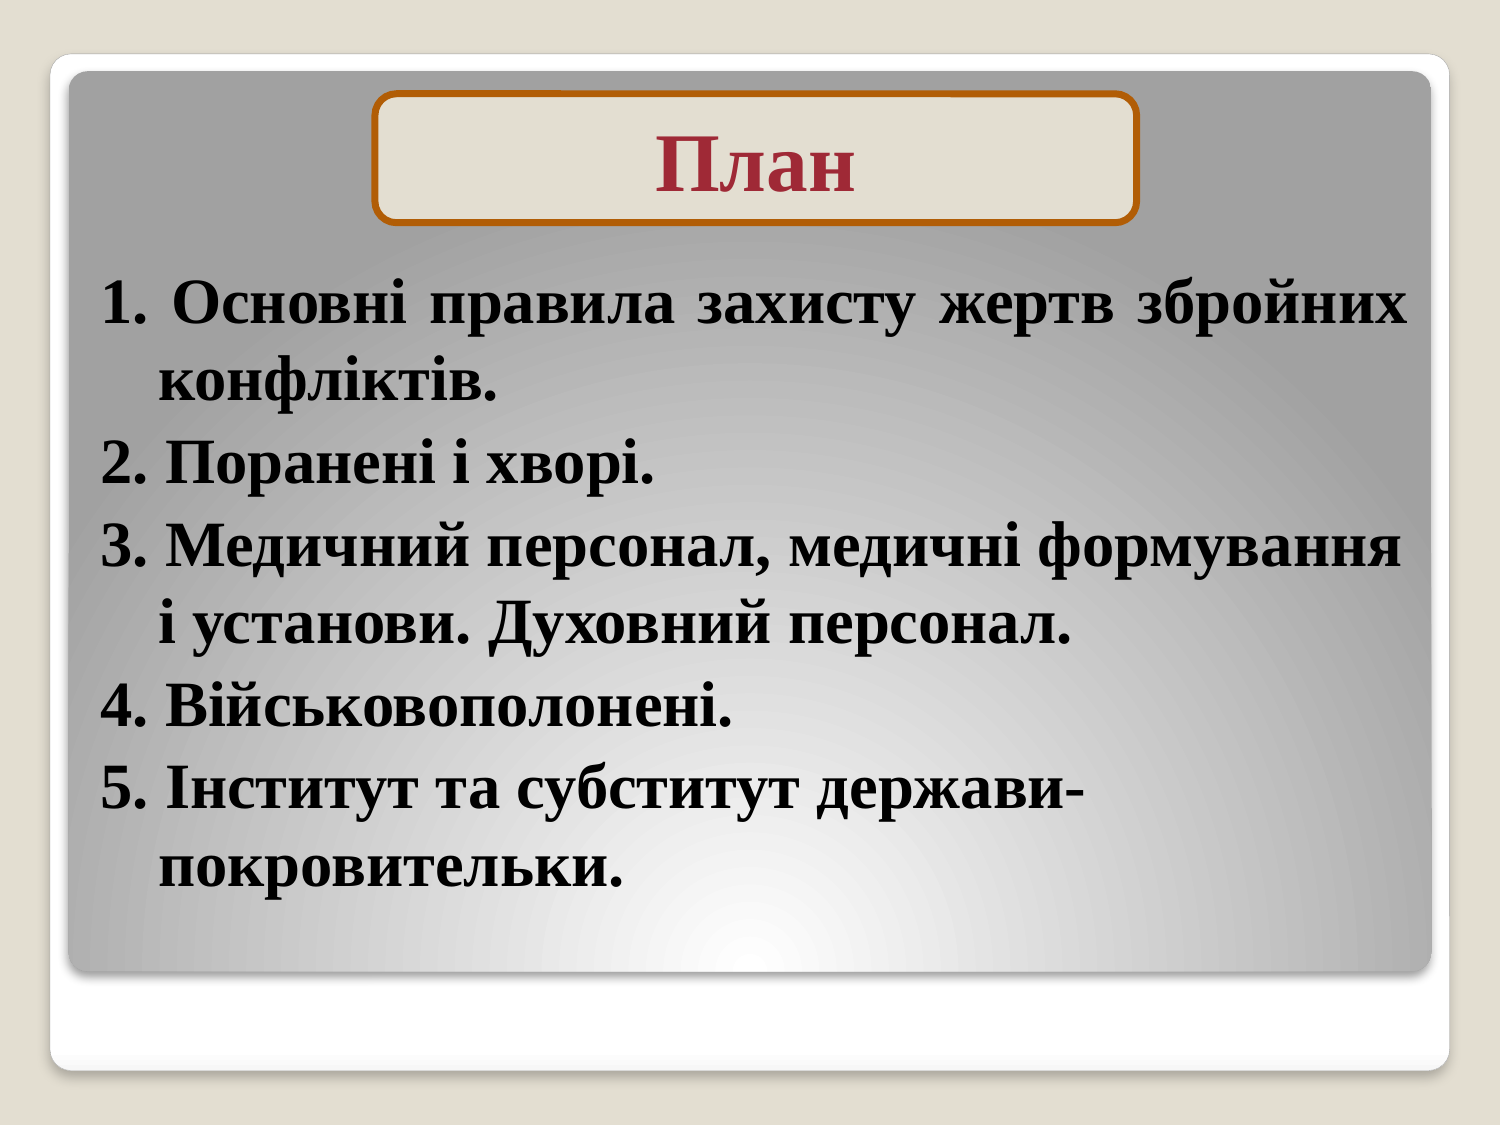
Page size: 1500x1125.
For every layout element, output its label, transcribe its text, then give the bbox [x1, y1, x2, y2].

list 1. Основні правила захисту жертв збройних конфліктів. 2. Поранені і хворі. 3. Медичний персонал, медичні формування і установи. Духовний персонал. 4. Військовополонені. 5. Інститут та субститут держави-покровительки. [70, 243, 1424, 965]
text_box План [371, 90, 1141, 227]
